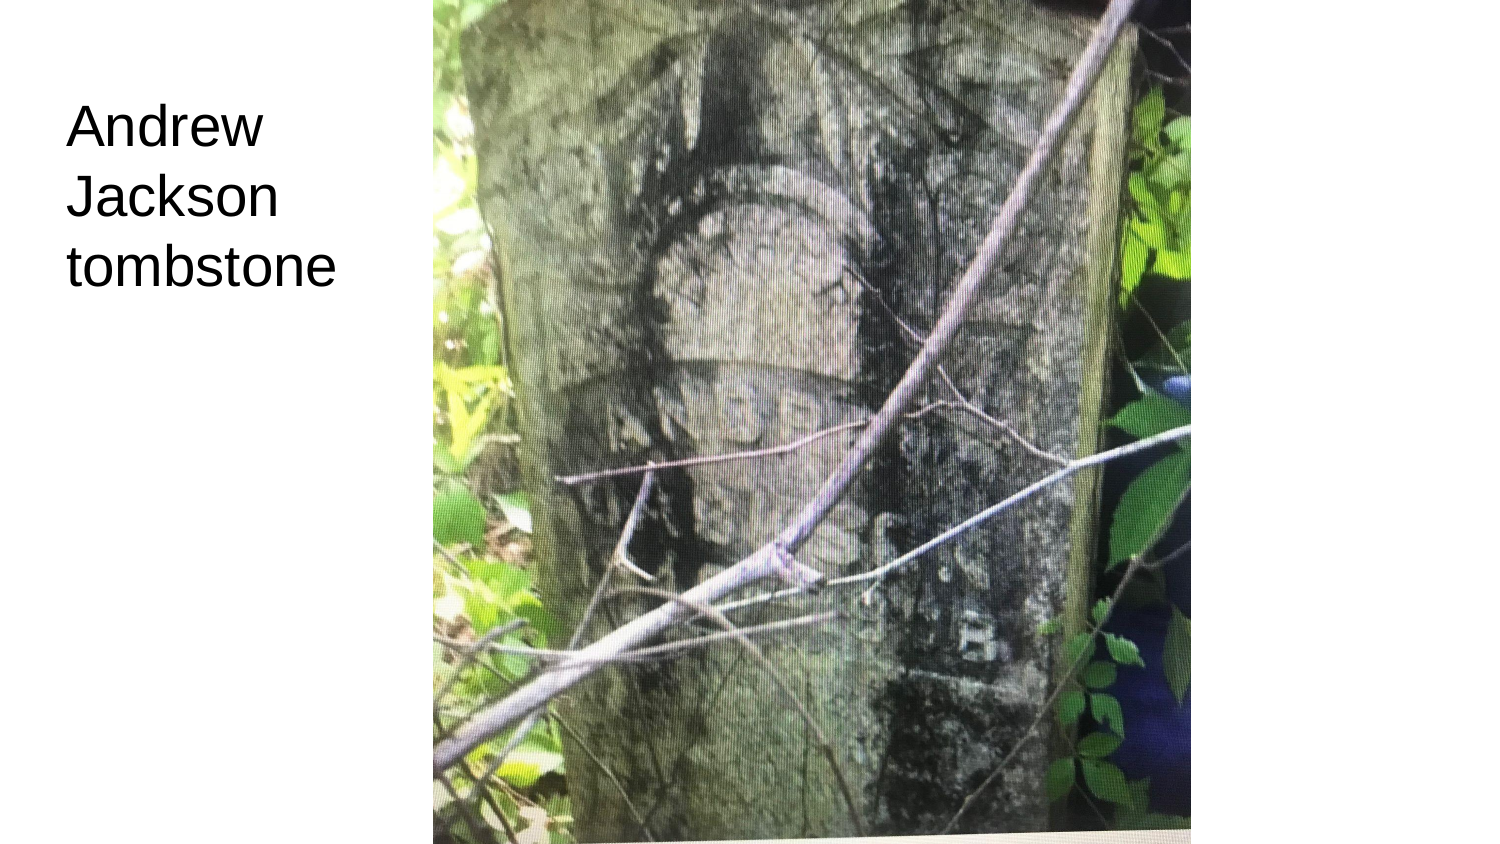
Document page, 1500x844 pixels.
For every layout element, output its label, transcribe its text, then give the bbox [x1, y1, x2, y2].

picture [433, 0, 1191, 844]
title Andrew Jackson tombstone [51, 72, 428, 392]
